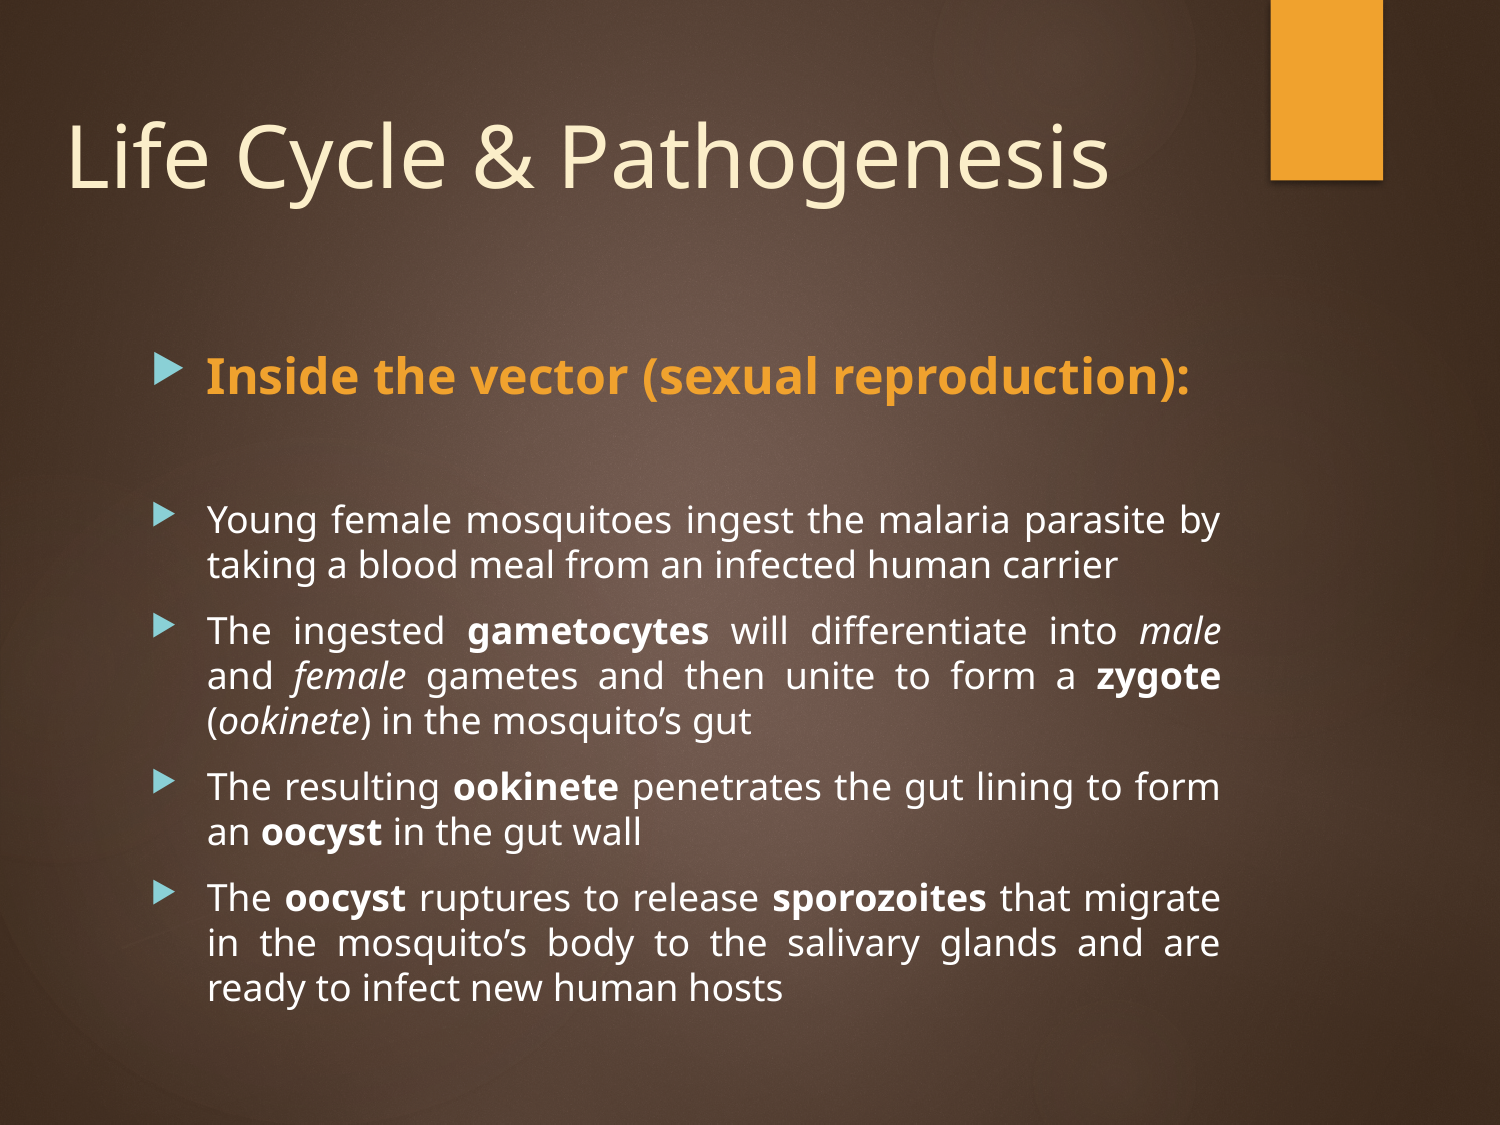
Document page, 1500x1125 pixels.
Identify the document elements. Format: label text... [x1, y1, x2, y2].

title Life Cycle & Pathogenesis [49, 93, 1449, 267]
list Inside the vector (sexual reproduction): Young female mosquitoes ingest the malaria parasite by taking a blood meal from an infected human carrier The ingested gametocytes will differentiate into male and female gametes and then unite to form a zygote (ookinete) in the mosquito’s gut The resulting ookinete penetrates the gut lining to form an oocyst in the gut wall The oocyst ruptures to release sporozoites that migrate in the mosquito’s body to the salivary glands and are ready to infect new human hosts [135, 336, 1237, 1025]
